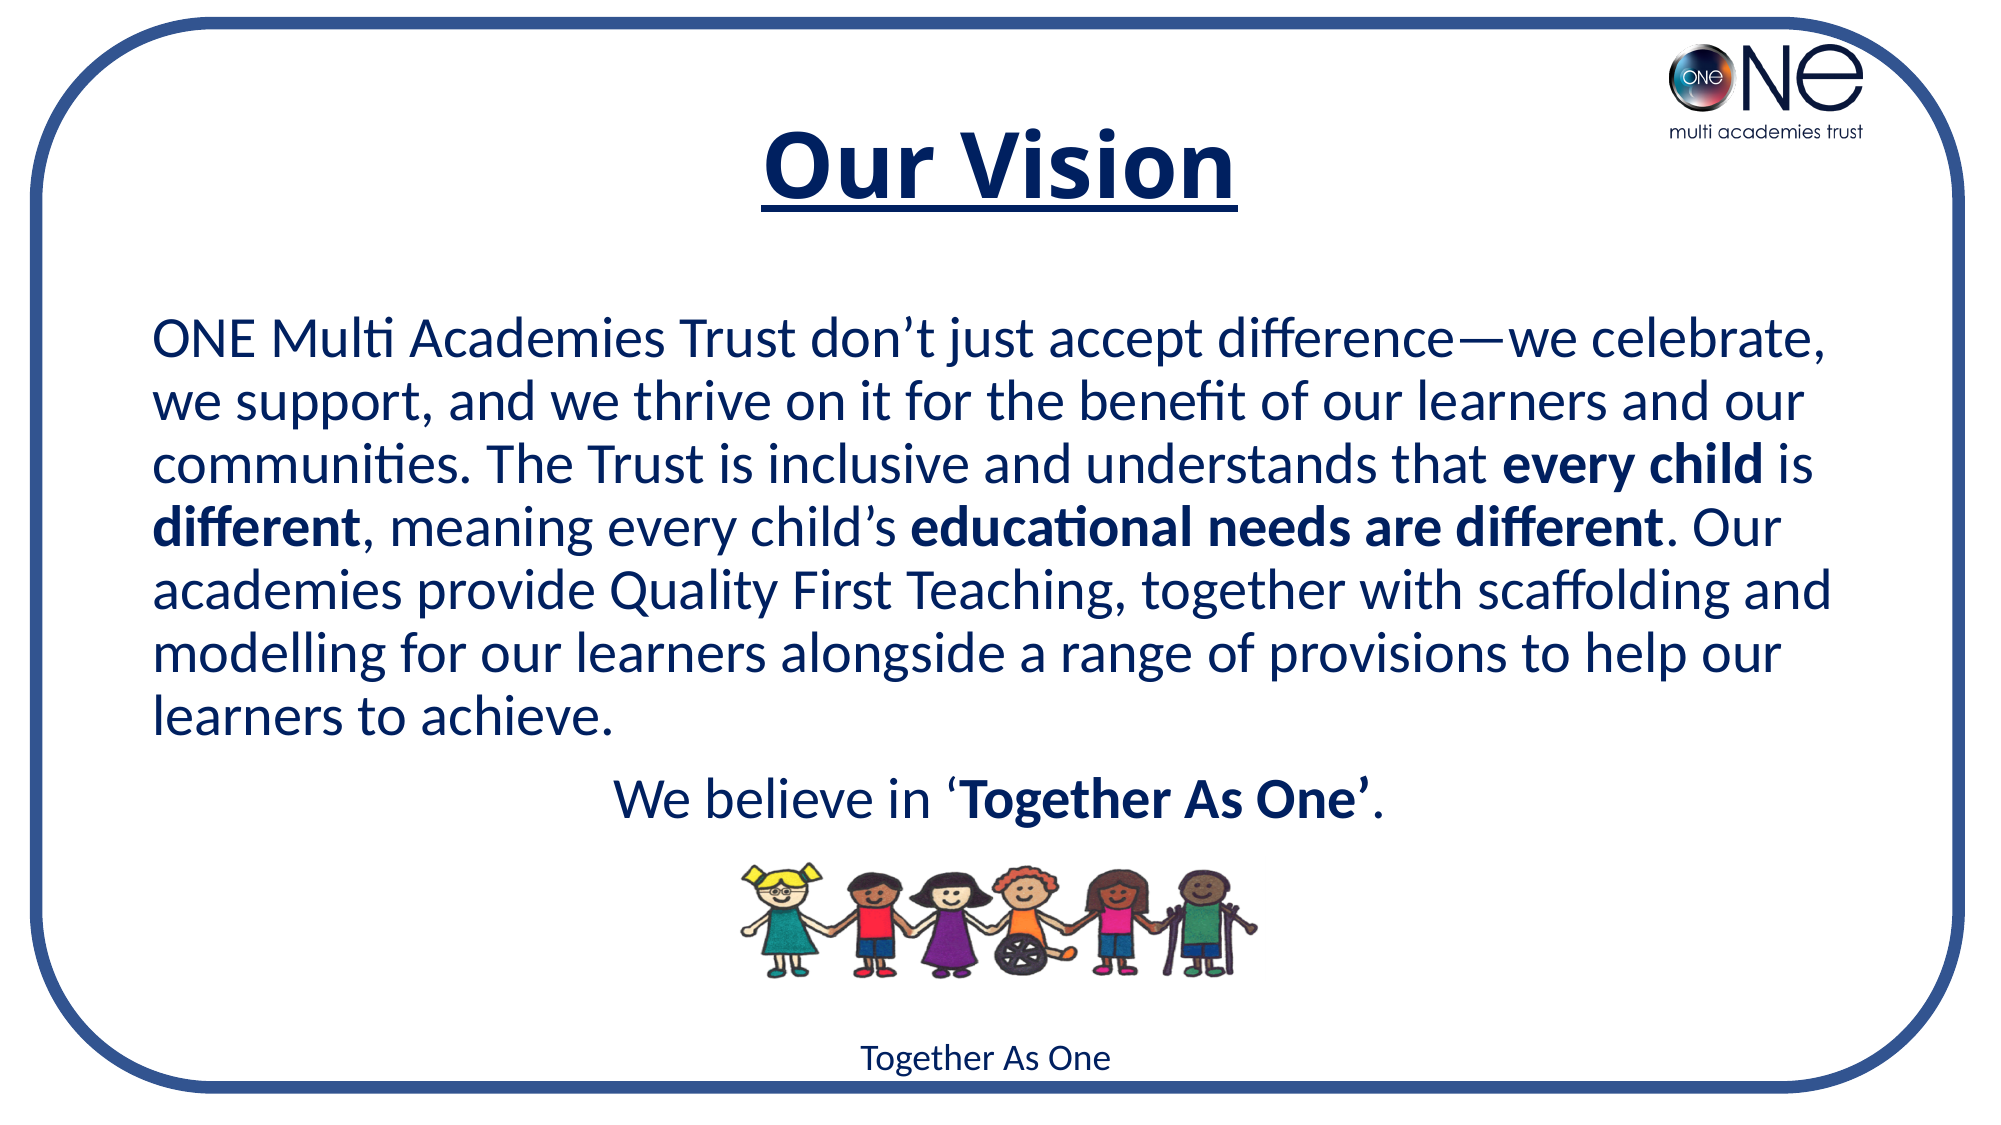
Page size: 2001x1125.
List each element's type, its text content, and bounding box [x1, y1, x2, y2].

list ONE Multi Academies Trust don’t just accept difference—we celebrate, we support, and we thrive on it for the benefit of our learners and our communities. The Trust is inclusive and understands that every child is different, meaning every child’s educational needs are different. Our academies provide Quality First Teaching, together with scaffolding and modelling for our learners alongside a range of provisions to help our learners to achieve. We believe in ‘Together As One’. [137, 299, 1863, 1014]
picture [734, 856, 1266, 981]
picture [1669, 44, 1863, 59]
title Our Vision [137, 59, 1863, 278]
